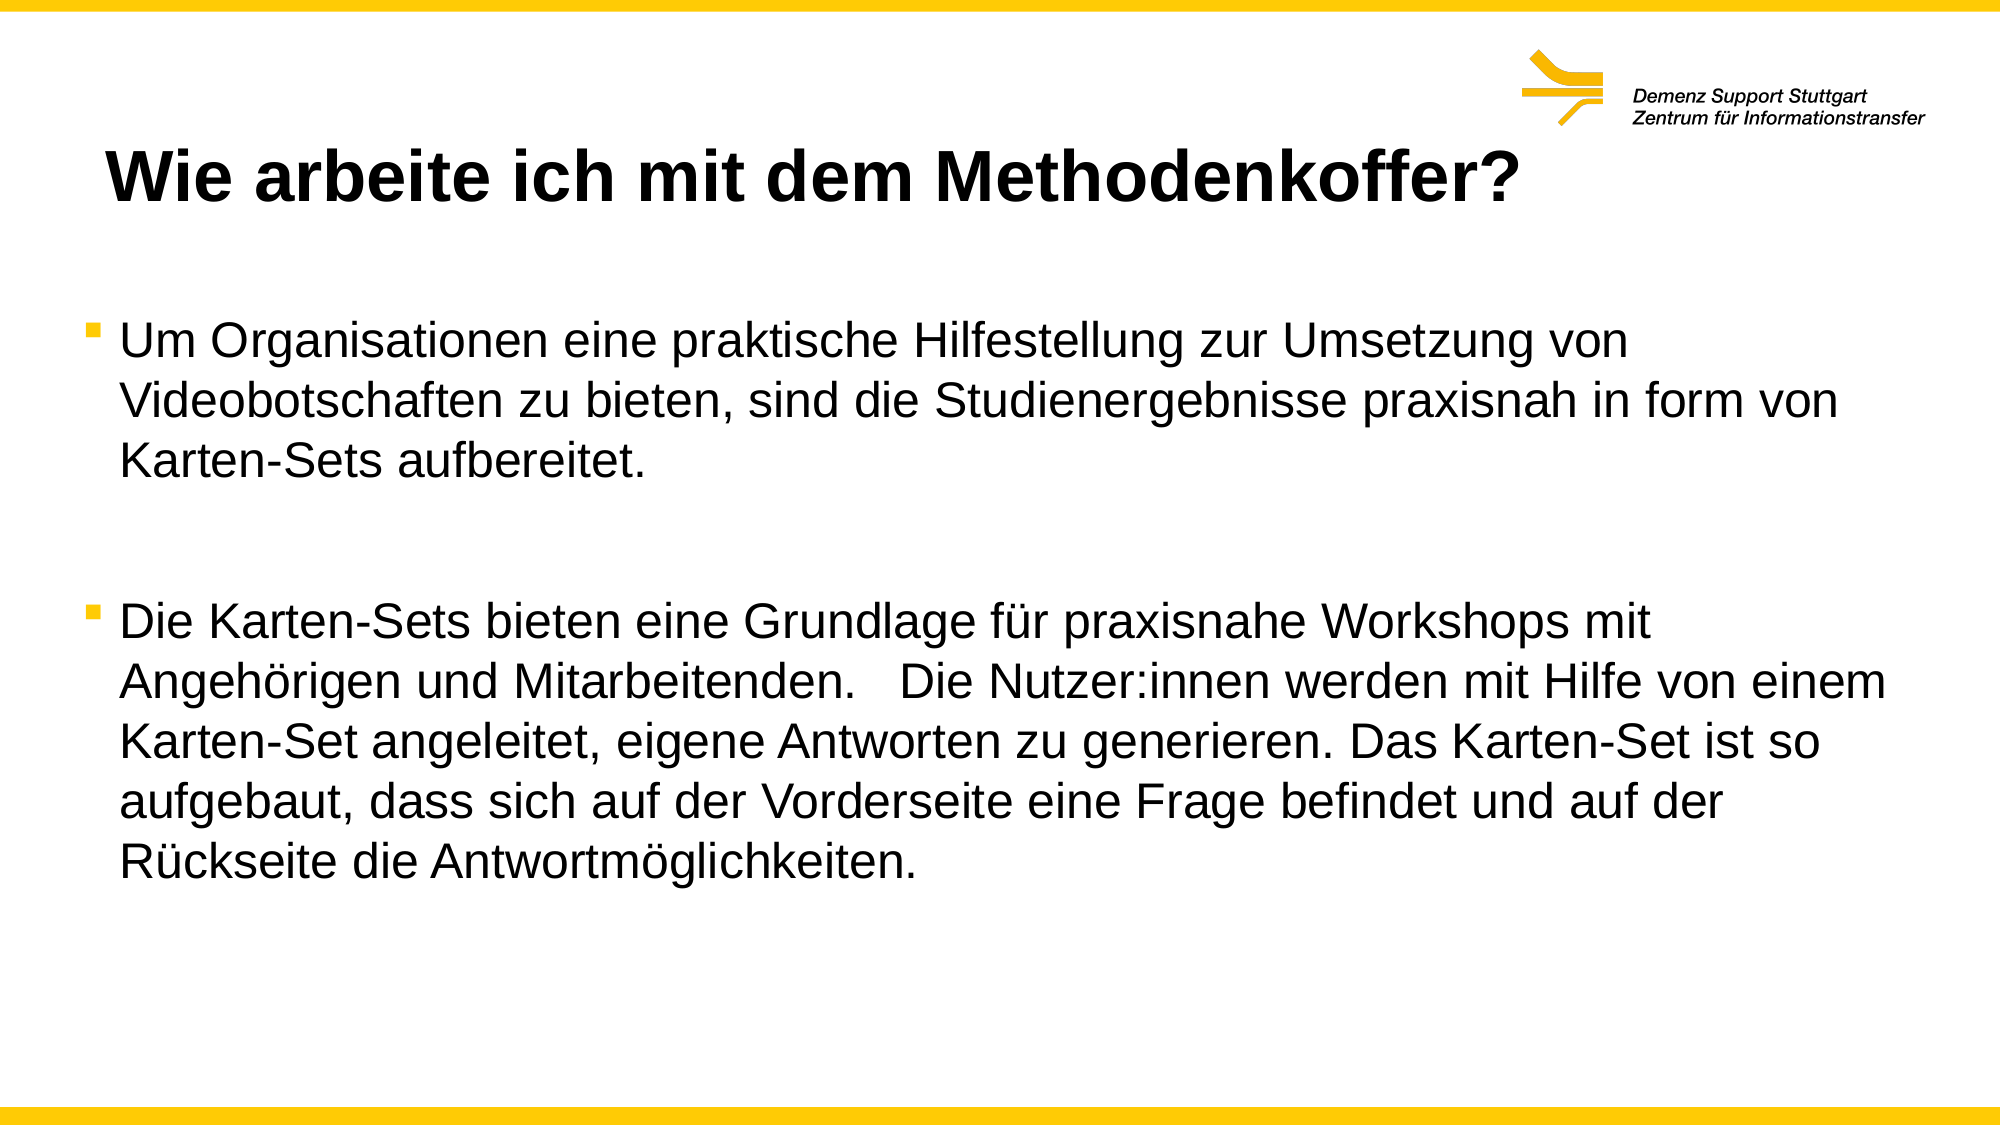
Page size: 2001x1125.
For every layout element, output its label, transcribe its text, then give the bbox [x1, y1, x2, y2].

picture [1514, 39, 1934, 144]
title Wie arbeite ich mit dem Methodenkoffer? [90, 130, 1591, 226]
list Um Organisationen eine praktische Hilfestellung zur Umsetzung von Videobotschaften zu bieten, sind die Studienergebnisse praxisnah in form von Karten-Sets aufbereitet. Die Karten-Sets bieten eine Grundlage für praxisnahe Workshops mit Angehörigen und Mitarbeitenden. Die Nutzer:innen werden mit Hilfe von einem Karten-Set angeleitet, eigene Antworten zu generieren. Das Karten-Set ist so aufgebaut, dass sich auf der Vorderseite eine Frage befindet und auf der Rückseite die Antwortmöglichkeiten. [66, 299, 1933, 1006]
